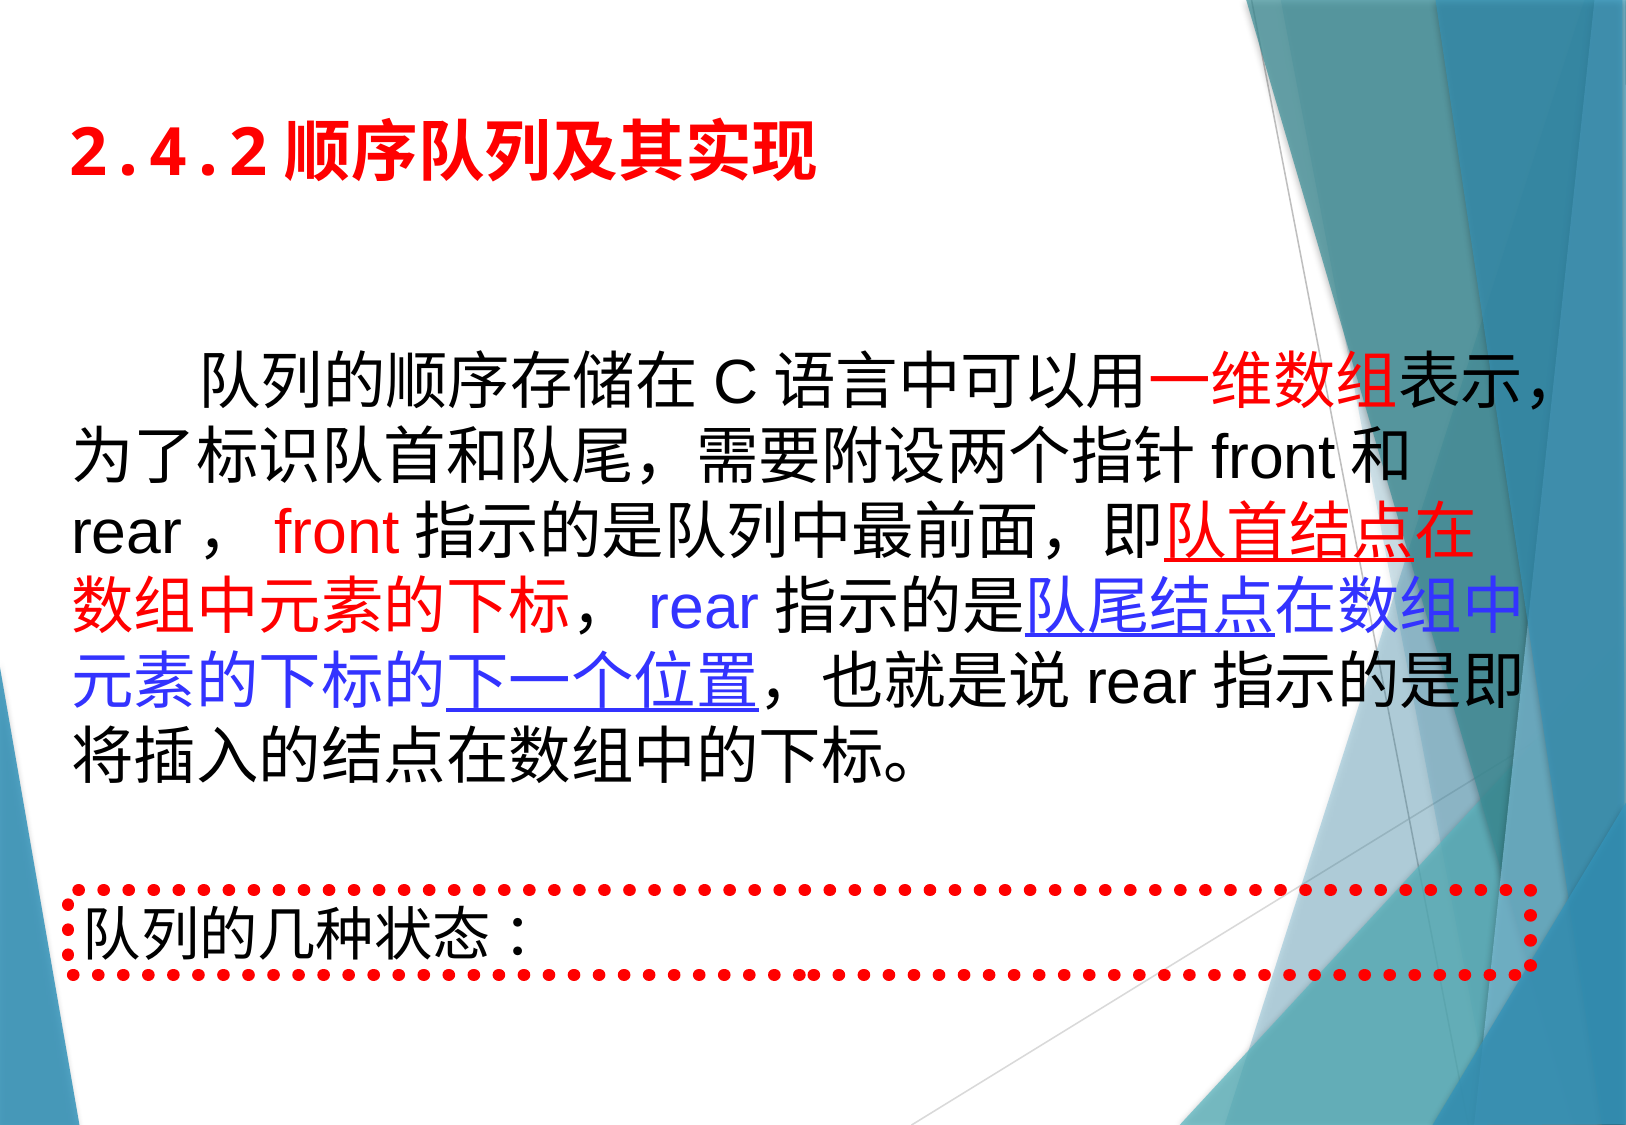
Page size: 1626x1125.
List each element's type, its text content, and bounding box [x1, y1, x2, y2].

text_box 队列的几种状态 ： [68, 890, 1531, 975]
text_box 2.4.2顺序队列及其实现 [54, 101, 908, 196]
text_box 队列的顺序存储在C语言中可以用一维数组表示，为了标识队首和队尾，需要附设两个指针front和rear，front指示的是队列中最前面，即队首结点在数组中元素的下标，rear指示的是队尾结点在数组中元素的下标的下一个位置，也就是说rear指示的是即将插入的结点在数组中的下标。 [56, 333, 1547, 798]
